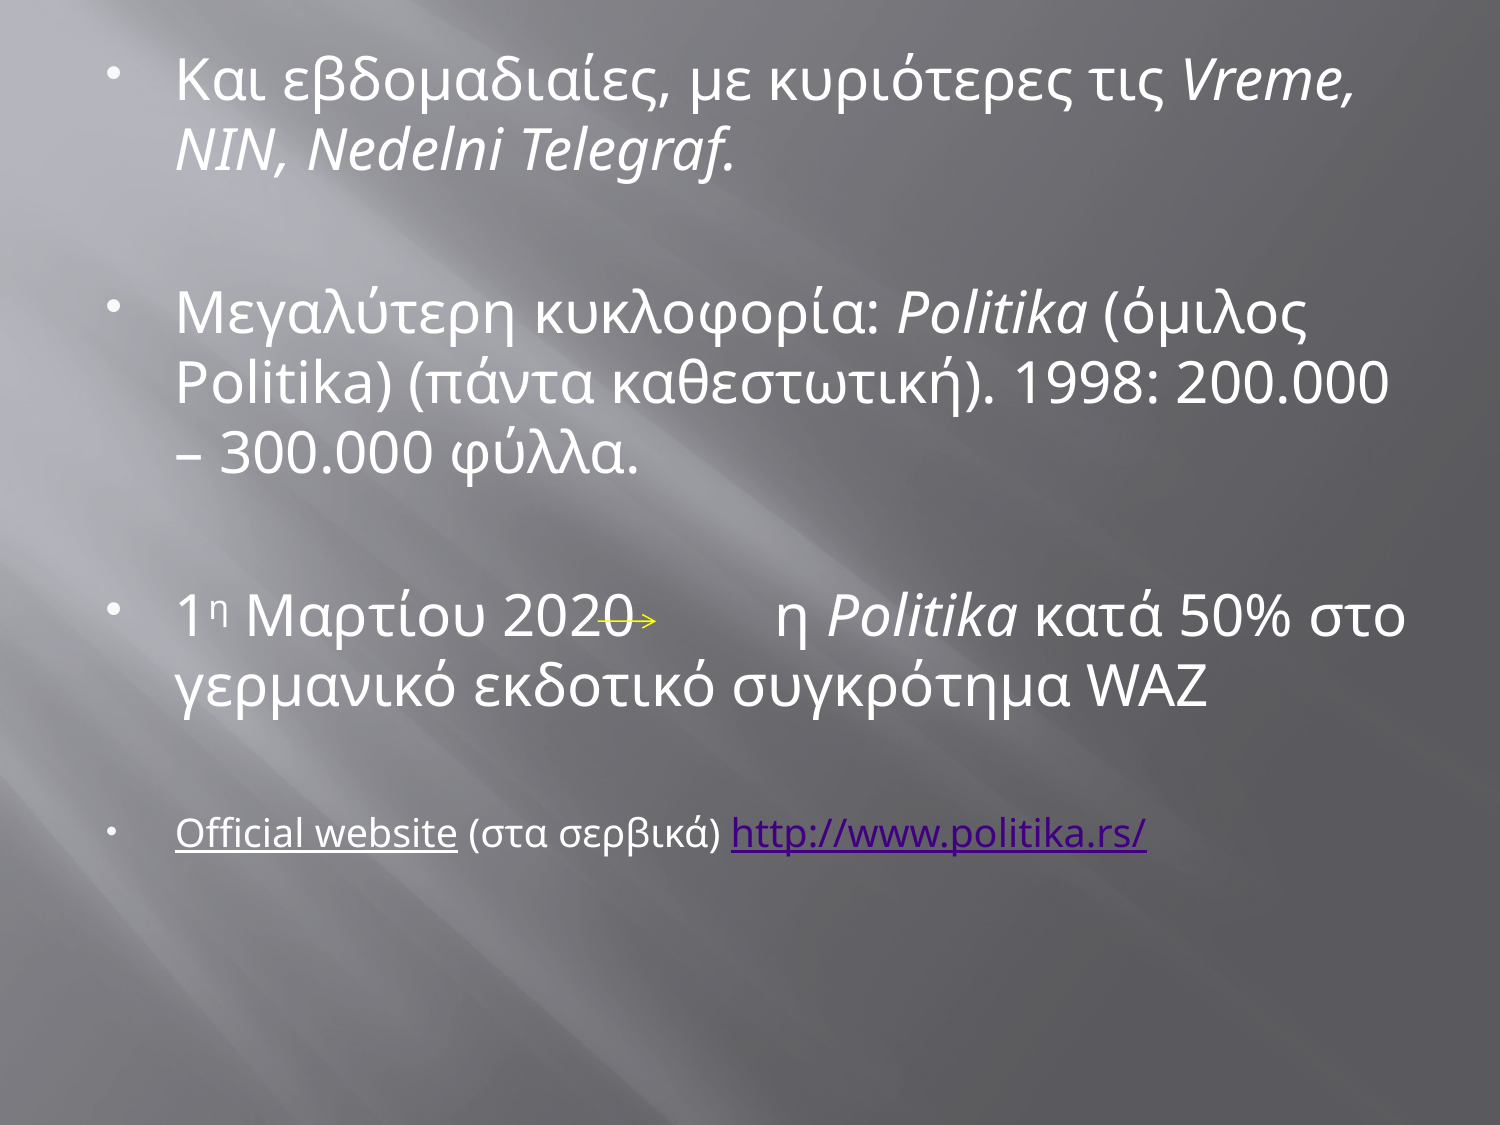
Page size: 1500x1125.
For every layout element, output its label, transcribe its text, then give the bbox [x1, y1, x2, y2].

list Και εβδομαδιαίες, με κυριότερες τις Vreme, NIN, Nedelni Telegraf. Μεγαλύτερη κυκλοφορία: Politika (όμιλος Politika) (πάντα καθεστωτική). 1998: 200.000 – 300.000 φύλλα. 1η Μαρτίου 2020 η Politika κατά 50% στο γερμανικό εκδοτικό συγκρότημα WAZ Official website (στα σερβικά) http://www.politika.rs/ [70, 35, 1425, 1035]
